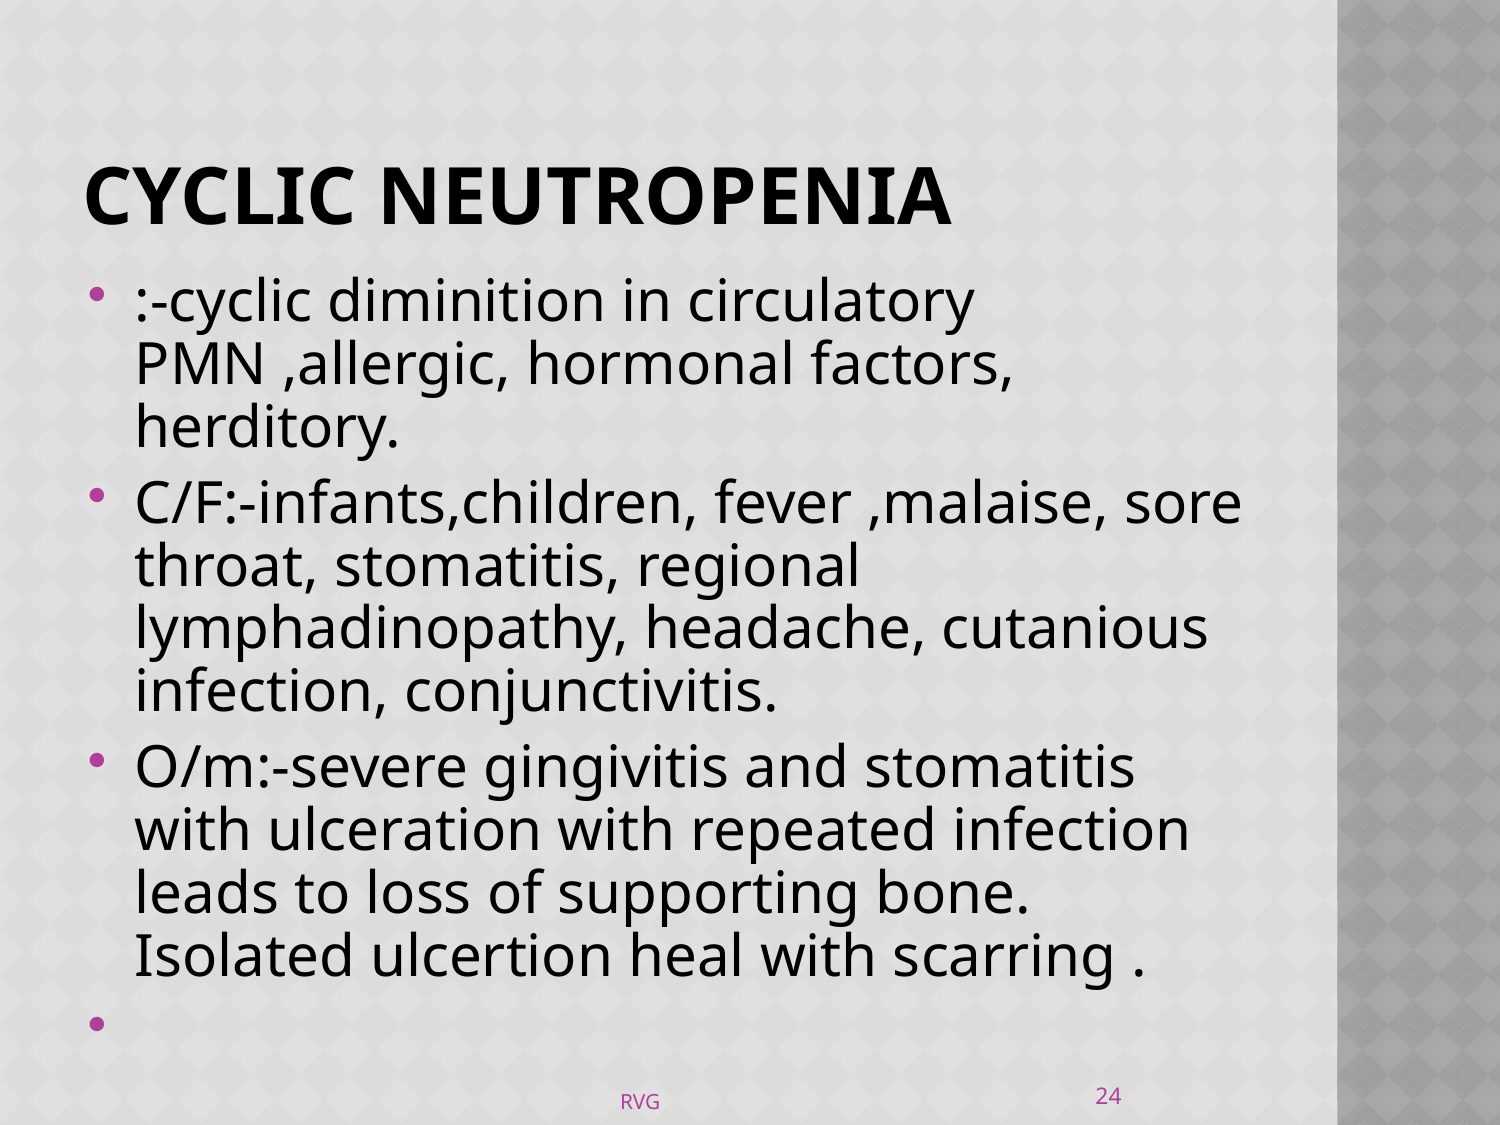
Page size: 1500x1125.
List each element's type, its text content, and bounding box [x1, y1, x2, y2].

slide_number 24 [1025, 1075, 1122, 1113]
footer RVG [75, 1075, 675, 1114]
title CYCLIC NEUTROPENIA [75, 52, 1263, 240]
list :-cyclic diminition in circulatory PMN ,allergic, hormonal factors, herditory. C/F:-infants,children, fever ,malaise, sore throat, stomatitis, regional lymphadinopathy, headache, cutanious infection, conjunctivitis. O/m:-severe gingivitis and stomatitis with ulceration with repeated infection leads to loss of supporting bone. Isolated ulcertion heal with scarring . [75, 264, 1263, 1059]
